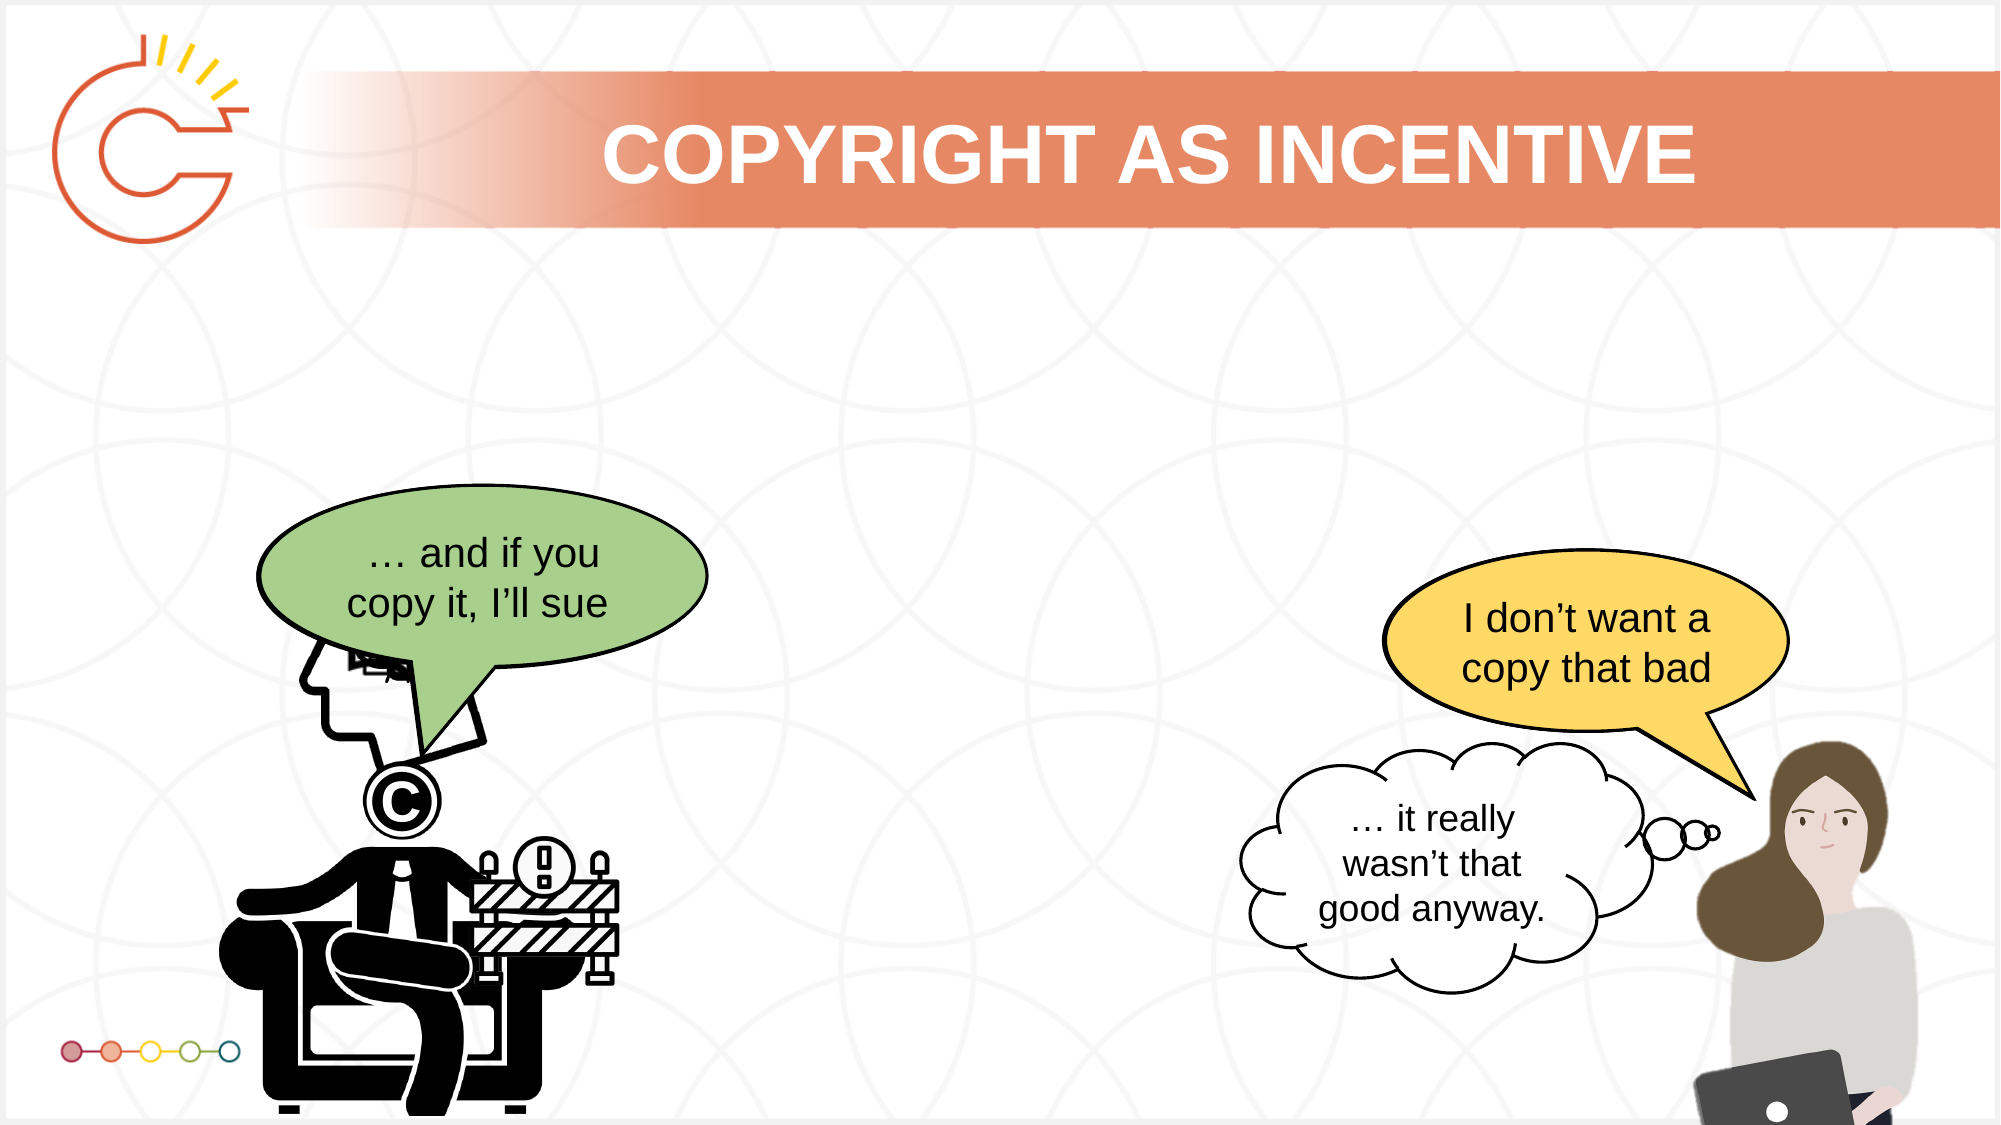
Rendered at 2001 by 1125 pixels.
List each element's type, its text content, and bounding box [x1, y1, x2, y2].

text_box I don’t want a copy that bad [1385, 549, 1789, 732]
title COPYRIGHT AS INCENTIVE [438, 85, 1863, 240]
text_box … it really wasn’t that good anyway. [1240, 743, 1640, 994]
picture [0, 0, 2001, 1125]
text_box … and if you copy it, I’ll sue [309, 485, 708, 665]
